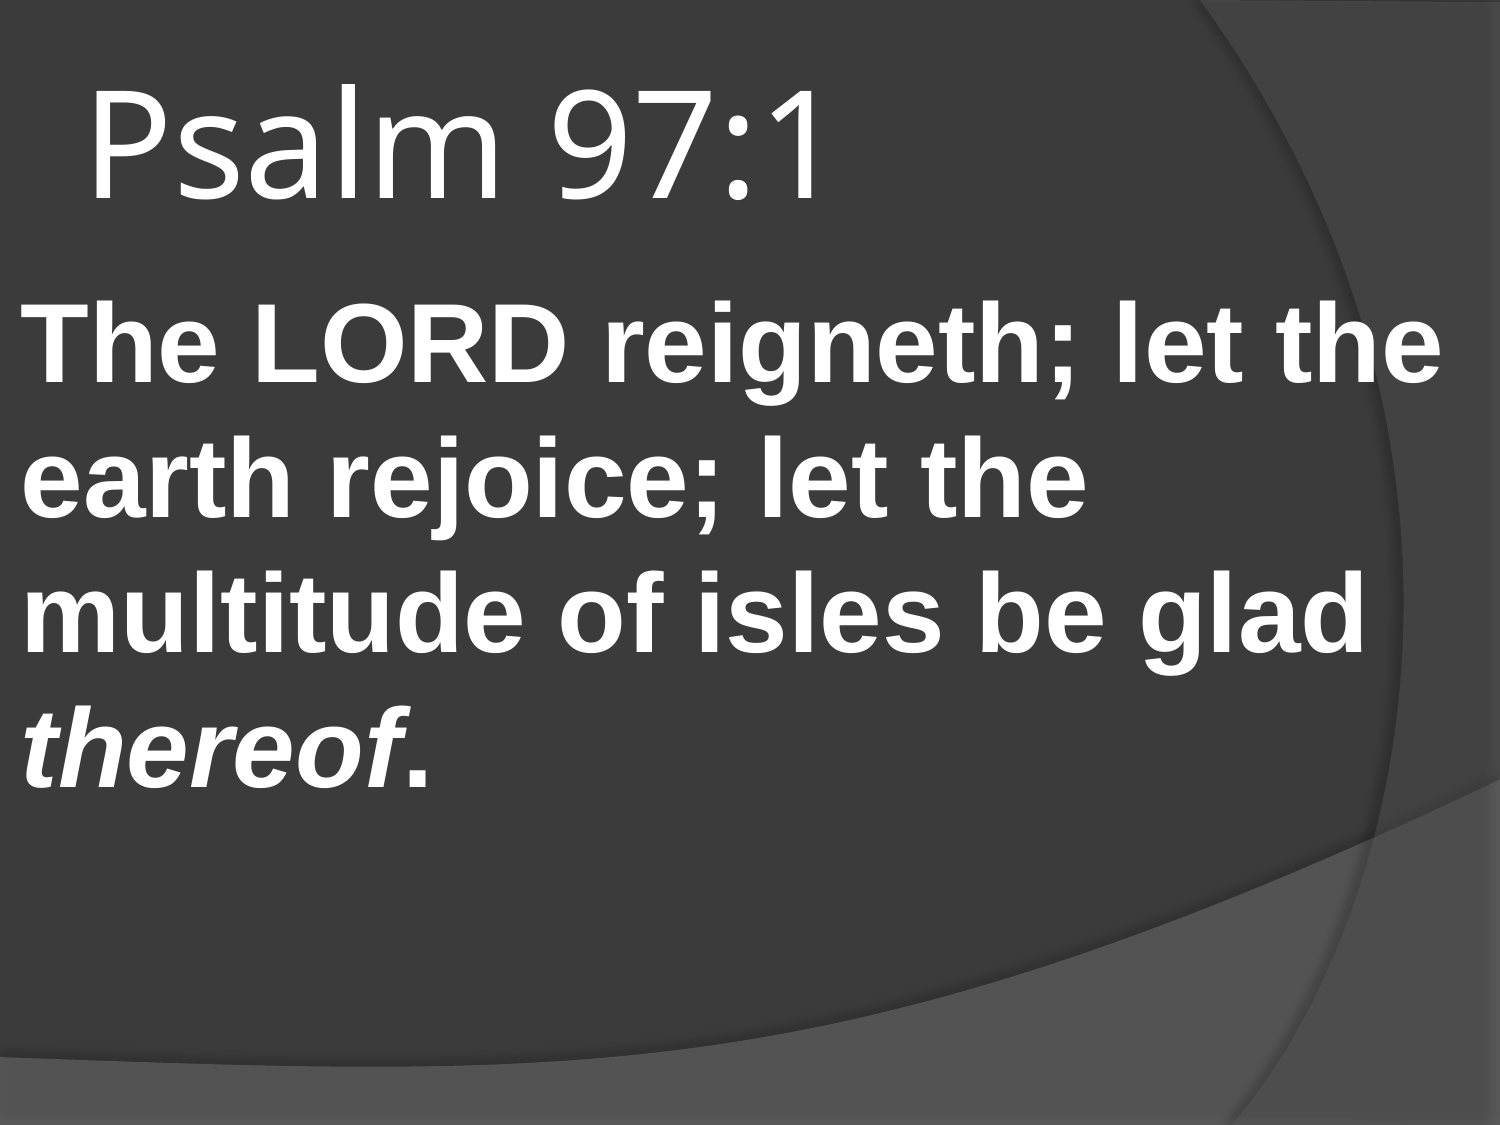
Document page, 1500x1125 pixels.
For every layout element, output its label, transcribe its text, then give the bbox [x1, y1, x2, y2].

list The LORD reigneth; let the earth rejoice; let the multitude of isles be glad thereof. [0, 262, 1488, 1125]
title Psalm 97:1 [75, 45, 1300, 233]
